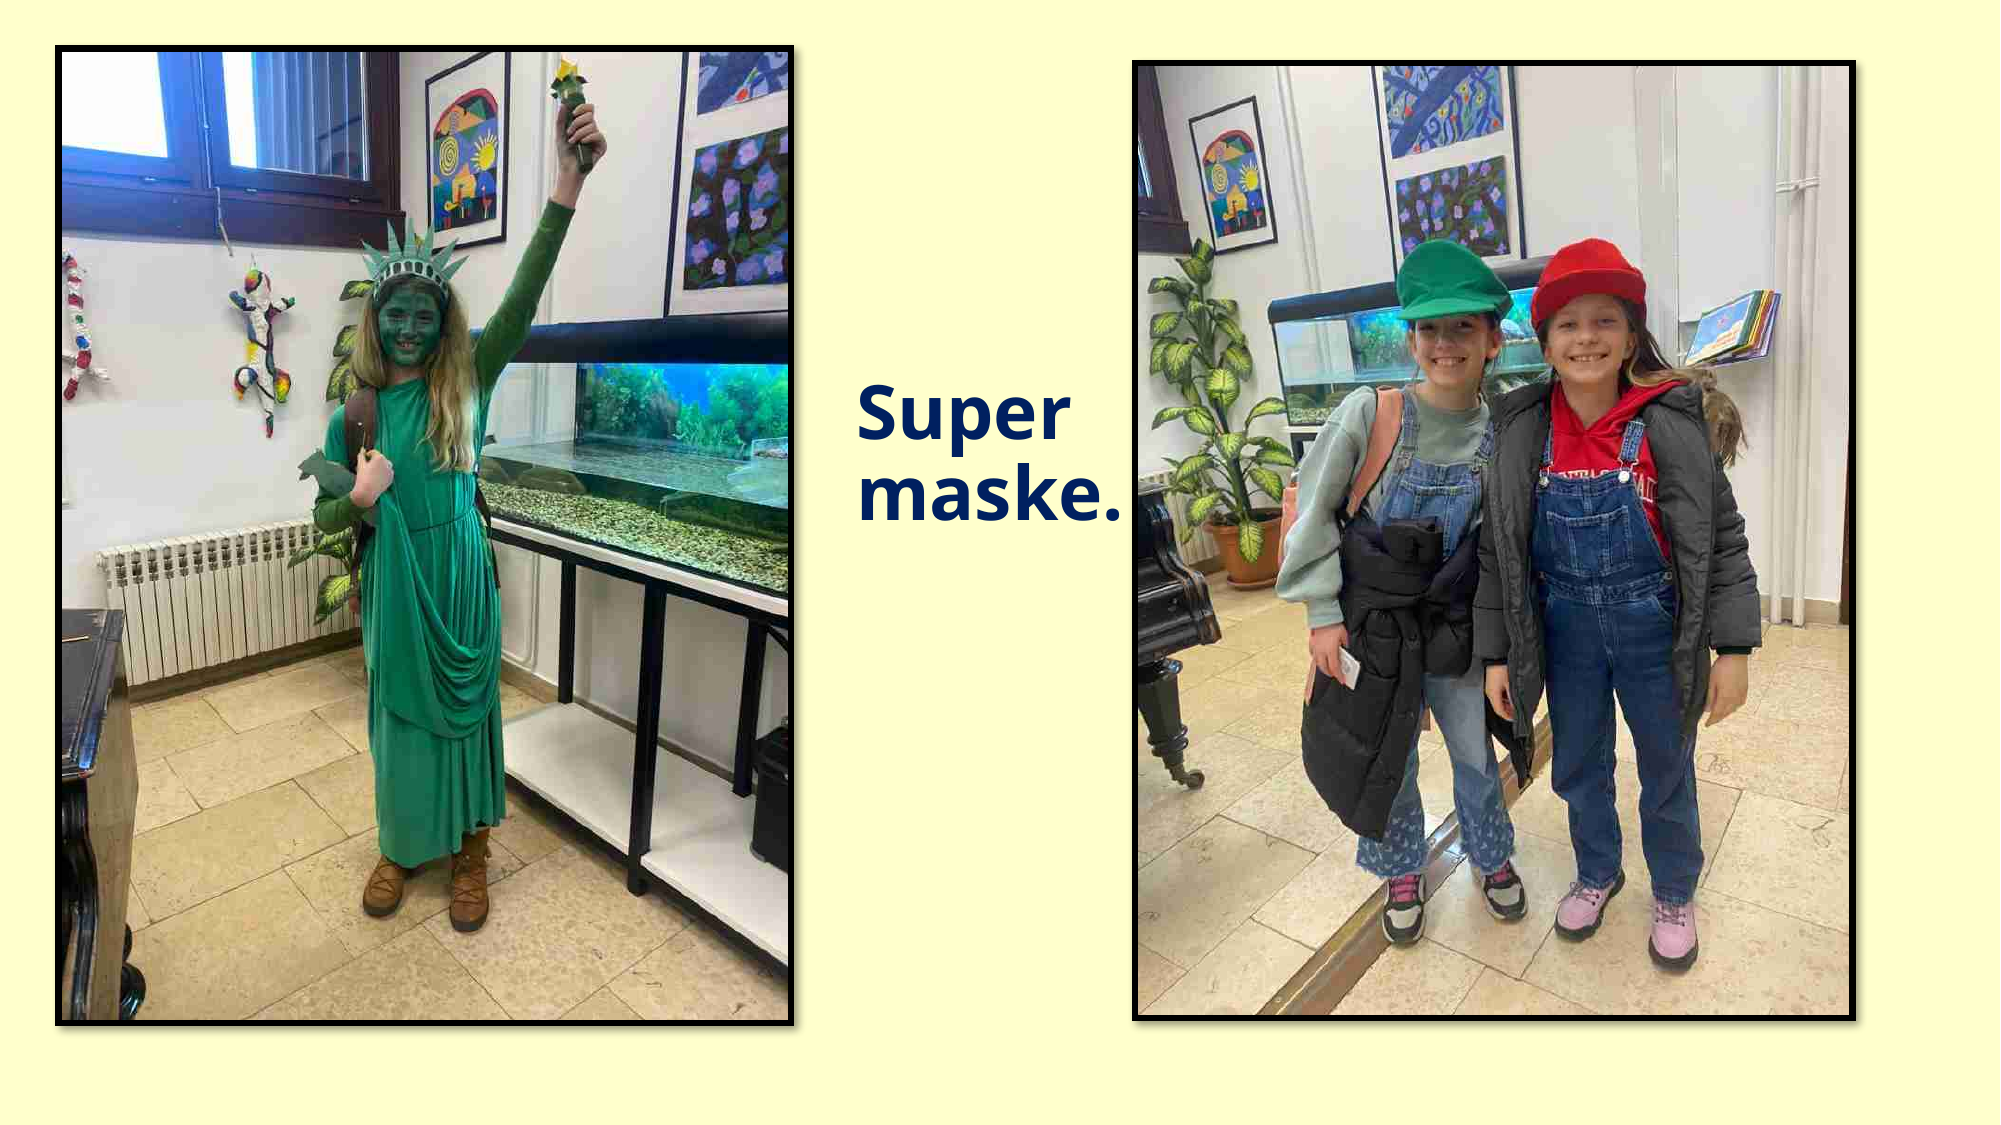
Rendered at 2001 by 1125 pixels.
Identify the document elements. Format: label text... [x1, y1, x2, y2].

text_box Super maske. [840, 367, 1138, 843]
picture [61, 51, 788, 1020]
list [1138, 66, 1850, 1015]
